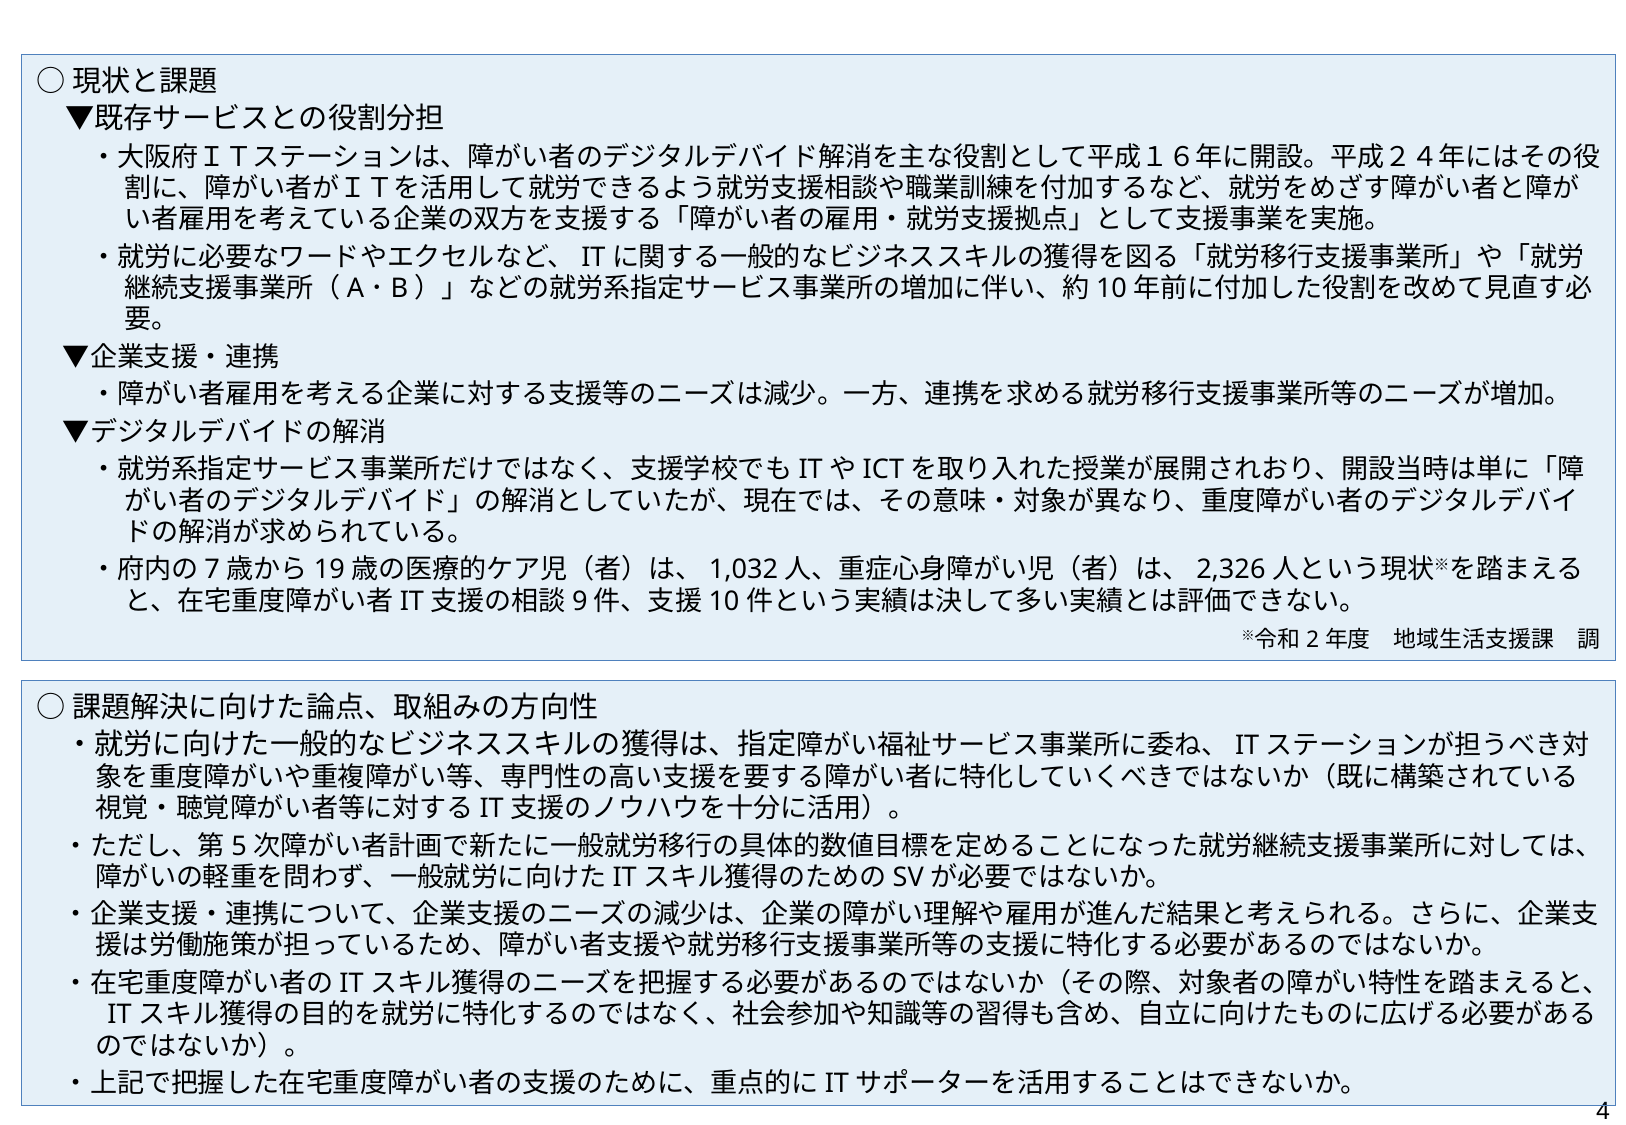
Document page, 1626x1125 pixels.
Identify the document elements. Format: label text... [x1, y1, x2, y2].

text_box ○現状と課題 ▼既存サービスとの役割分担 ・大阪府ＩＴステーションは、障がい者のデジタルデバイド解消を主な役割として平成１６年に開設。平成２４年にはその役割に、障がい者がＩＴを活用して就労できるよう就労支援相談や職業訓練を付加するなど、就労をめざす障がい者と障がい者雇用を考えている企業の双方を支援する「障がい者の雇用・就労支援拠点」として支援事業を実施。 ・就労に必要なワードやエクセルなど、ITに関する一般的なビジネススキルの獲得を図る「就労移行支援事業所」や「就労継続支援事業所（A･B）」などの就労系指定サービス事業所の増加に伴い、約10年前に付加した役割を改めて見直す必要。 ▼企業支援・連携 ・障がい者雇用を考える企業に対する支援等のニーズは減少。一方、連携を求める就労移行支援事業所等のニーズが増加。 ▼デジタルデバイドの解消 ・就労系指定サービス事業所だけではなく、支援学校でもITやICTを取り入れた授業が展開されおり、開設当時は単に「障がい者のデジタルデバイド」の解消としていたが、現在では、その意味・対象が異なり、重度障がい者のデジタルデバイドの解消が求められている。 ・府内の7歳から19歳の医療的ケア児（者）は、1,032人、重症心身障がい児（者）は、2,326人という現状※を踏まえると、在宅重度障がい者IT支援の相談9件、支援10件という実績は決して多い実績とは評価できない。 ※令和2年度 地域生活支援課 調 [21, 54, 1616, 661]
slide_number 4 [1533, 1094, 1625, 1125]
text_box ○課題解決に向けた論点、取組みの方向性 ・就労に向けた一般的なビジネススキルの獲得は、指定障がい福祉サービス事業所に委ね、ITステーションが担うべき対象を重度障がいや重複障がい等、専門性の高い支援を要する障がい者に特化していくべきではないか（既に構築されている視覚・聴覚障がい者等に対するIT支援のノウハウを十分に活用）。 ・ただし、第5次障がい者計画で新たに一般就労移行の具体的数値目標を定めることになった就労継続支援事業所に対しては、障がいの軽重を問わず、一般就労に向けたITスキル獲得のためのSVが必要ではないか。 ・企業支援・連携について、企業支援のニーズの減少は、企業の障がい理解や雇用が進んだ結果と考えられる。さらに、企業支援は労働施策が担っているため、障がい者支援や就労移行支援事業所等の支援に特化する必要があるのではないか。 ・在宅重度障がい者のITスキル獲得のニーズを把握する必要があるのではないか（その際、対象者の障がい特性を踏まえると、 ITスキル獲得の目的を就労に特化するのではなく、社会参加や知識等の習得も含め、自立に向けたものに広げる必要があるのではないか）。 ・上記で把握した在宅重度障がい者の支援のために、重点的にITサポーターを活用することはできないか。 [21, 680, 1616, 1106]
